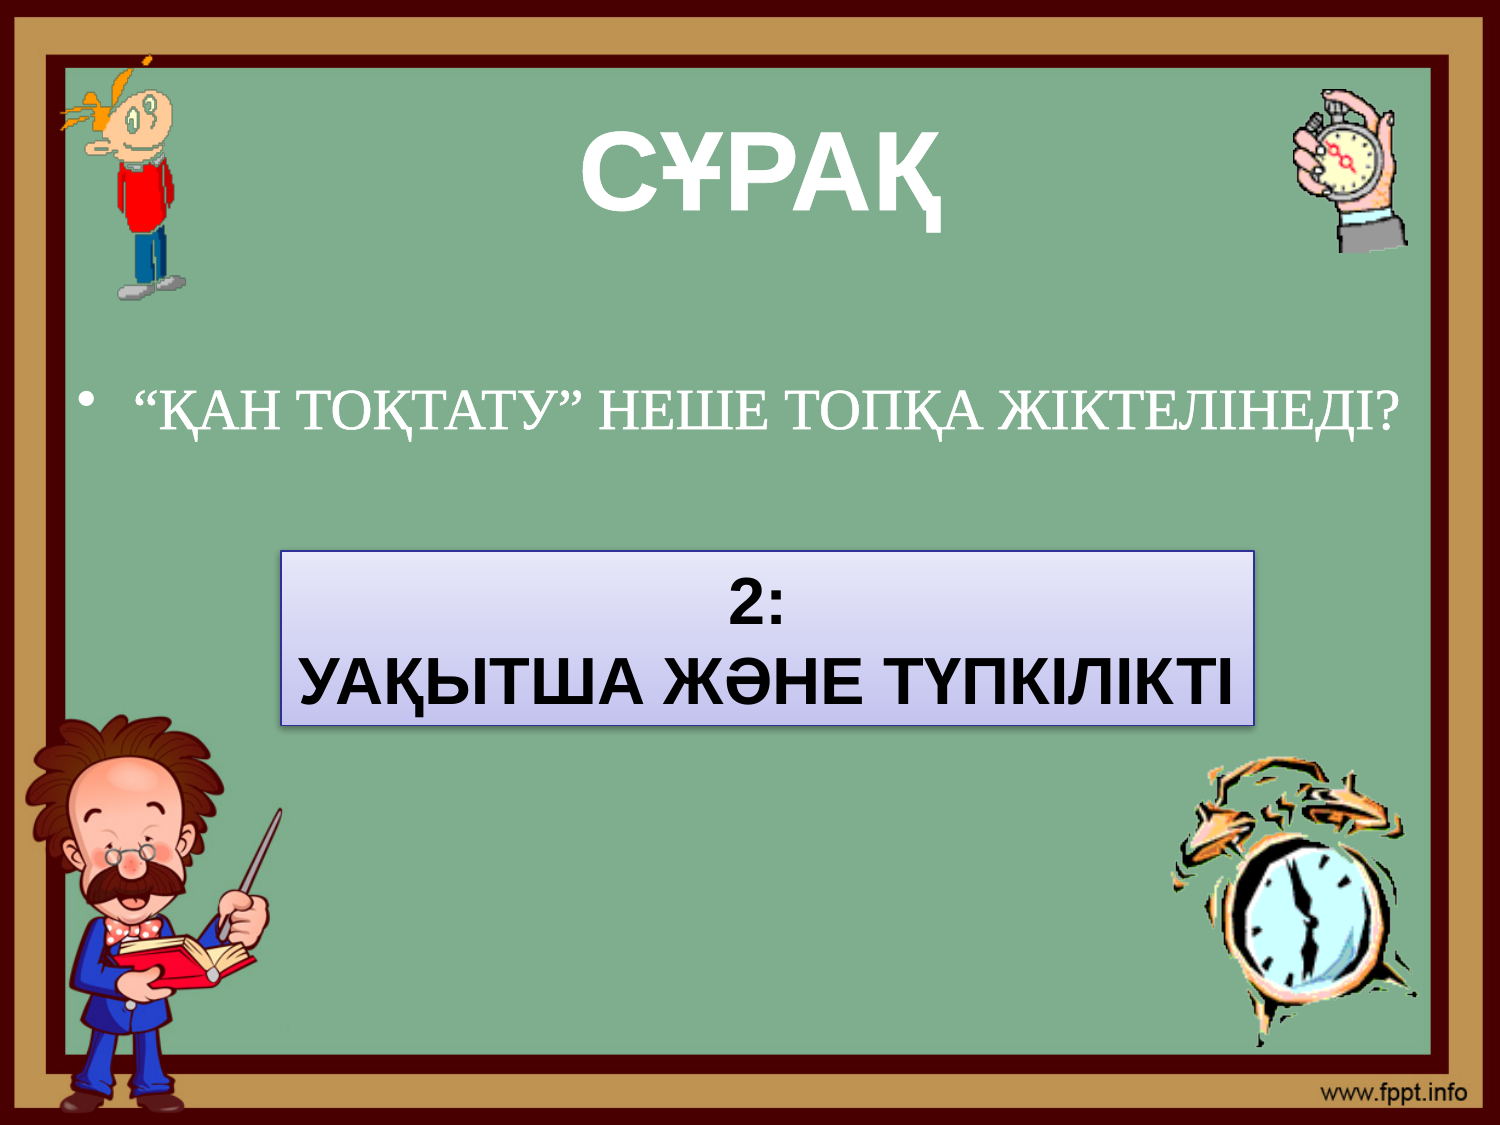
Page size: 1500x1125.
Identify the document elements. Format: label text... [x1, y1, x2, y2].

text_box 2: УАҚЫТША ЖӘНЕ ТҮПКІЛІКТІ [280, 550, 1255, 726]
picture [0, 0, 1500, 1125]
text_box СҰРАҚ [563, 89, 957, 240]
list “ҚАН ТОҚТАТУ” НЕШЕ ТОПҚА ЖІКТЕЛІНЕДІ? [58, 363, 1419, 652]
